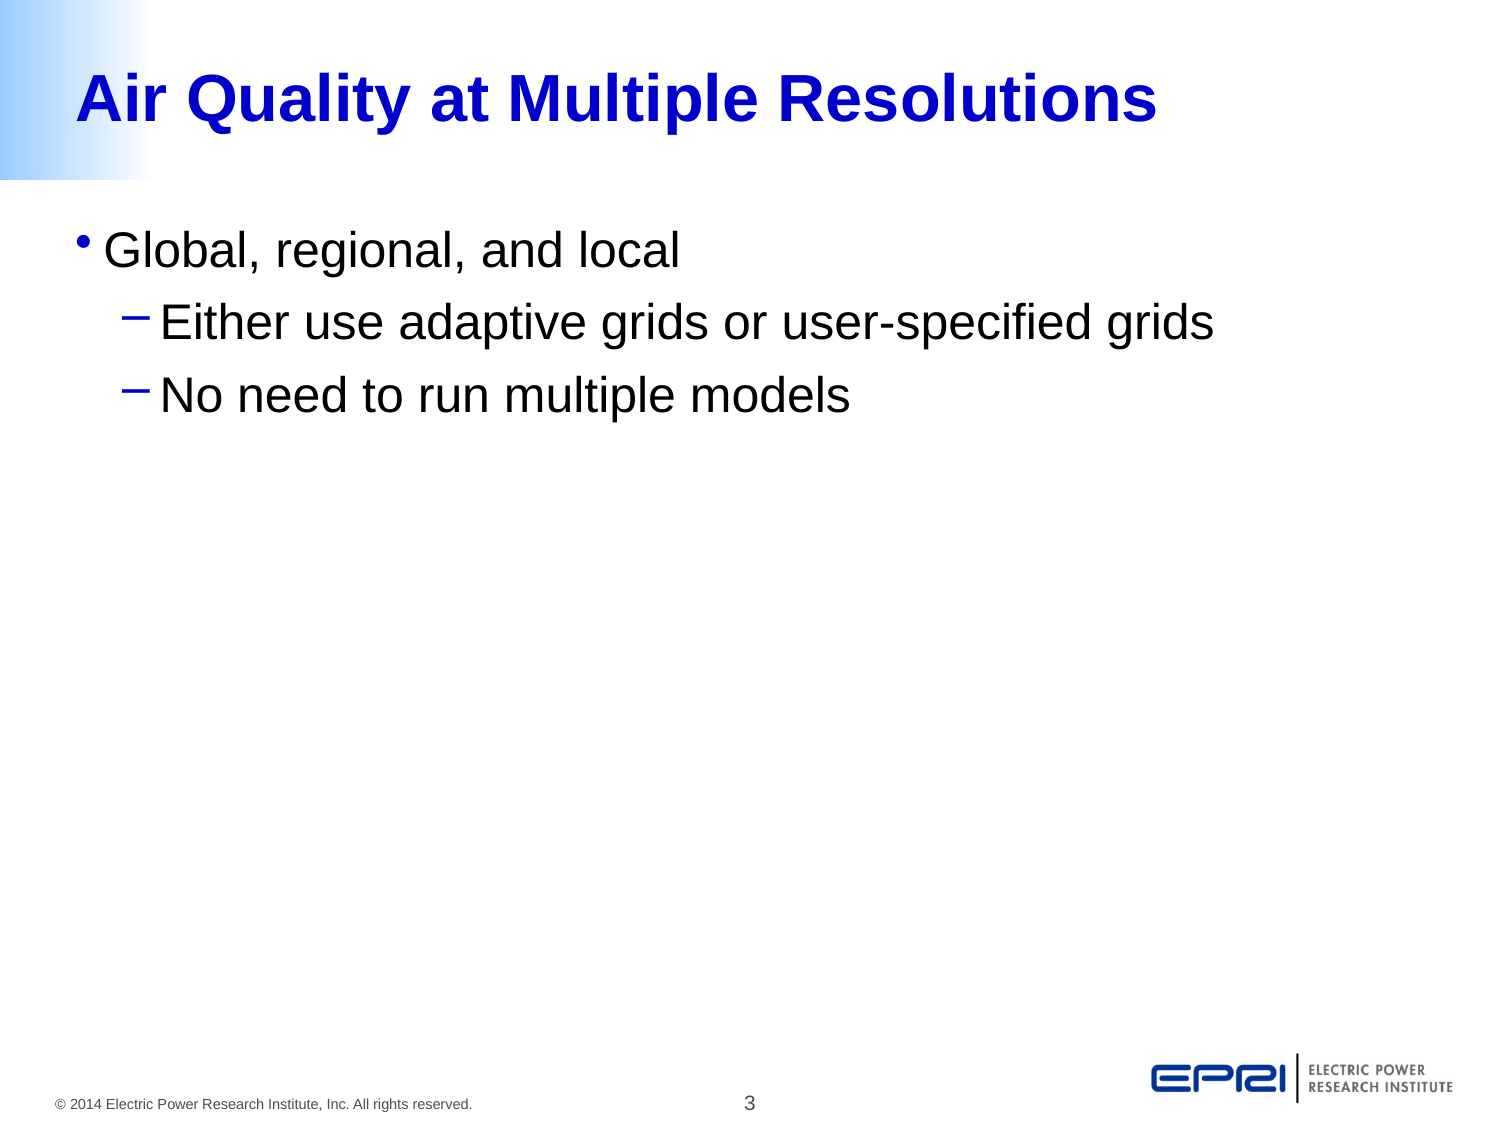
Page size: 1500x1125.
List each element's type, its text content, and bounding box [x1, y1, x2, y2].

picture [1147, 1049, 1456, 1107]
title Air Quality at Multiple Resolutions [59, 19, 1441, 170]
list Global, regional, and local Either use adaptive grids or user-specified grids No need to run multiple models [59, 209, 1441, 1036]
